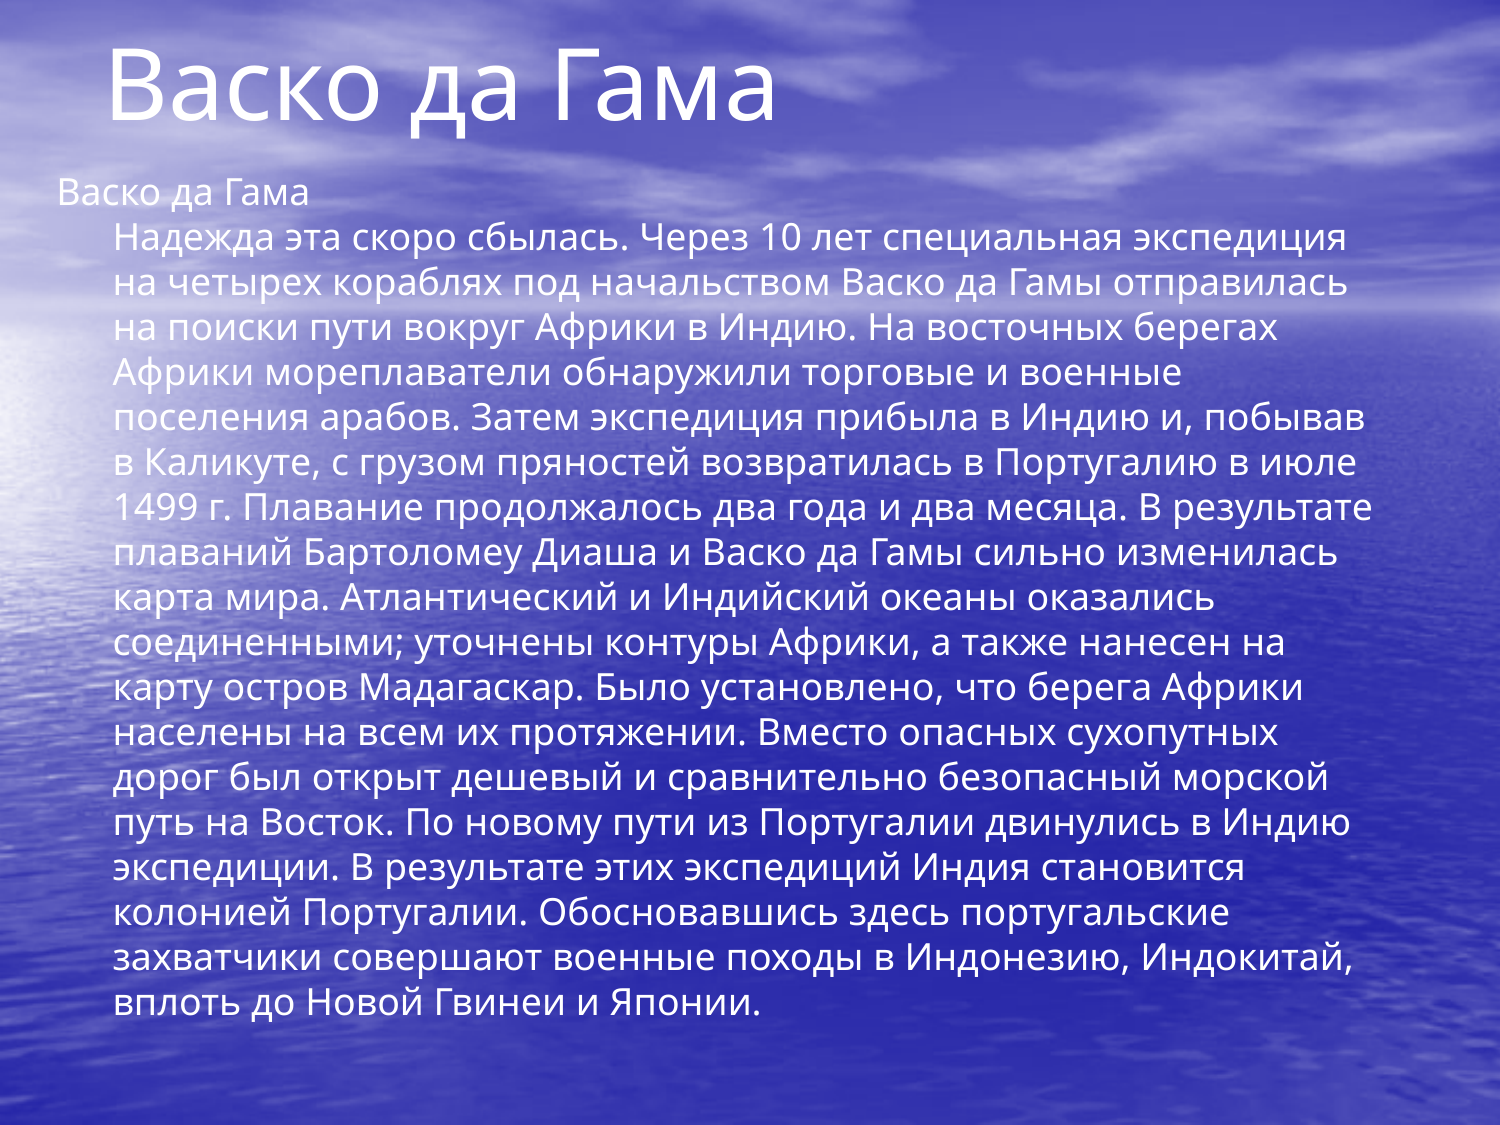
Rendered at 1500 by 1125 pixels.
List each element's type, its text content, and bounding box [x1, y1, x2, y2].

list Васко да Гама Надежда эта скоро сбылась. Через 10 лет специальная экспедиция на четырех кораблях под начальством Васко да Гамы отправилась на поиски пути вокруг Африки в Индию. На восточных берегах Африки мореплаватели обнаружили торговые и военные поселения арабов. Затем экспедиция прибыла в Индию и, побывав в Каликуте, с грузом пряностей возвратилась в Португалию в июле 1499 г. Плавание продолжалось два года и два месяца. В результате плаваний Бартоломеу Диаша и Васко да Гамы сильно изменилась карта мира. Атлантический и Индийский океаны оказались соединенными; уточнены контуры Африки, а также нанесен на карту остров Мадагаскар. Было установлено, что берега Африки населены на всем их протяжении. Вместо опасных сухопутных дорог был открыт дешевый и сравнительно безопасный морской путь на Восток. По новому пути из Португалии двинулись в Индию экспедиции. В результате этих экспедиций Индия становится колонией Португалии. Обосновавшись здесь португальские захватчики совершают военные походы в Индонезию, Индокитай, вплоть до Новой Гвинеи и Японии. [41, 160, 1392, 883]
title Васко да Гама [88, 0, 1439, 161]
